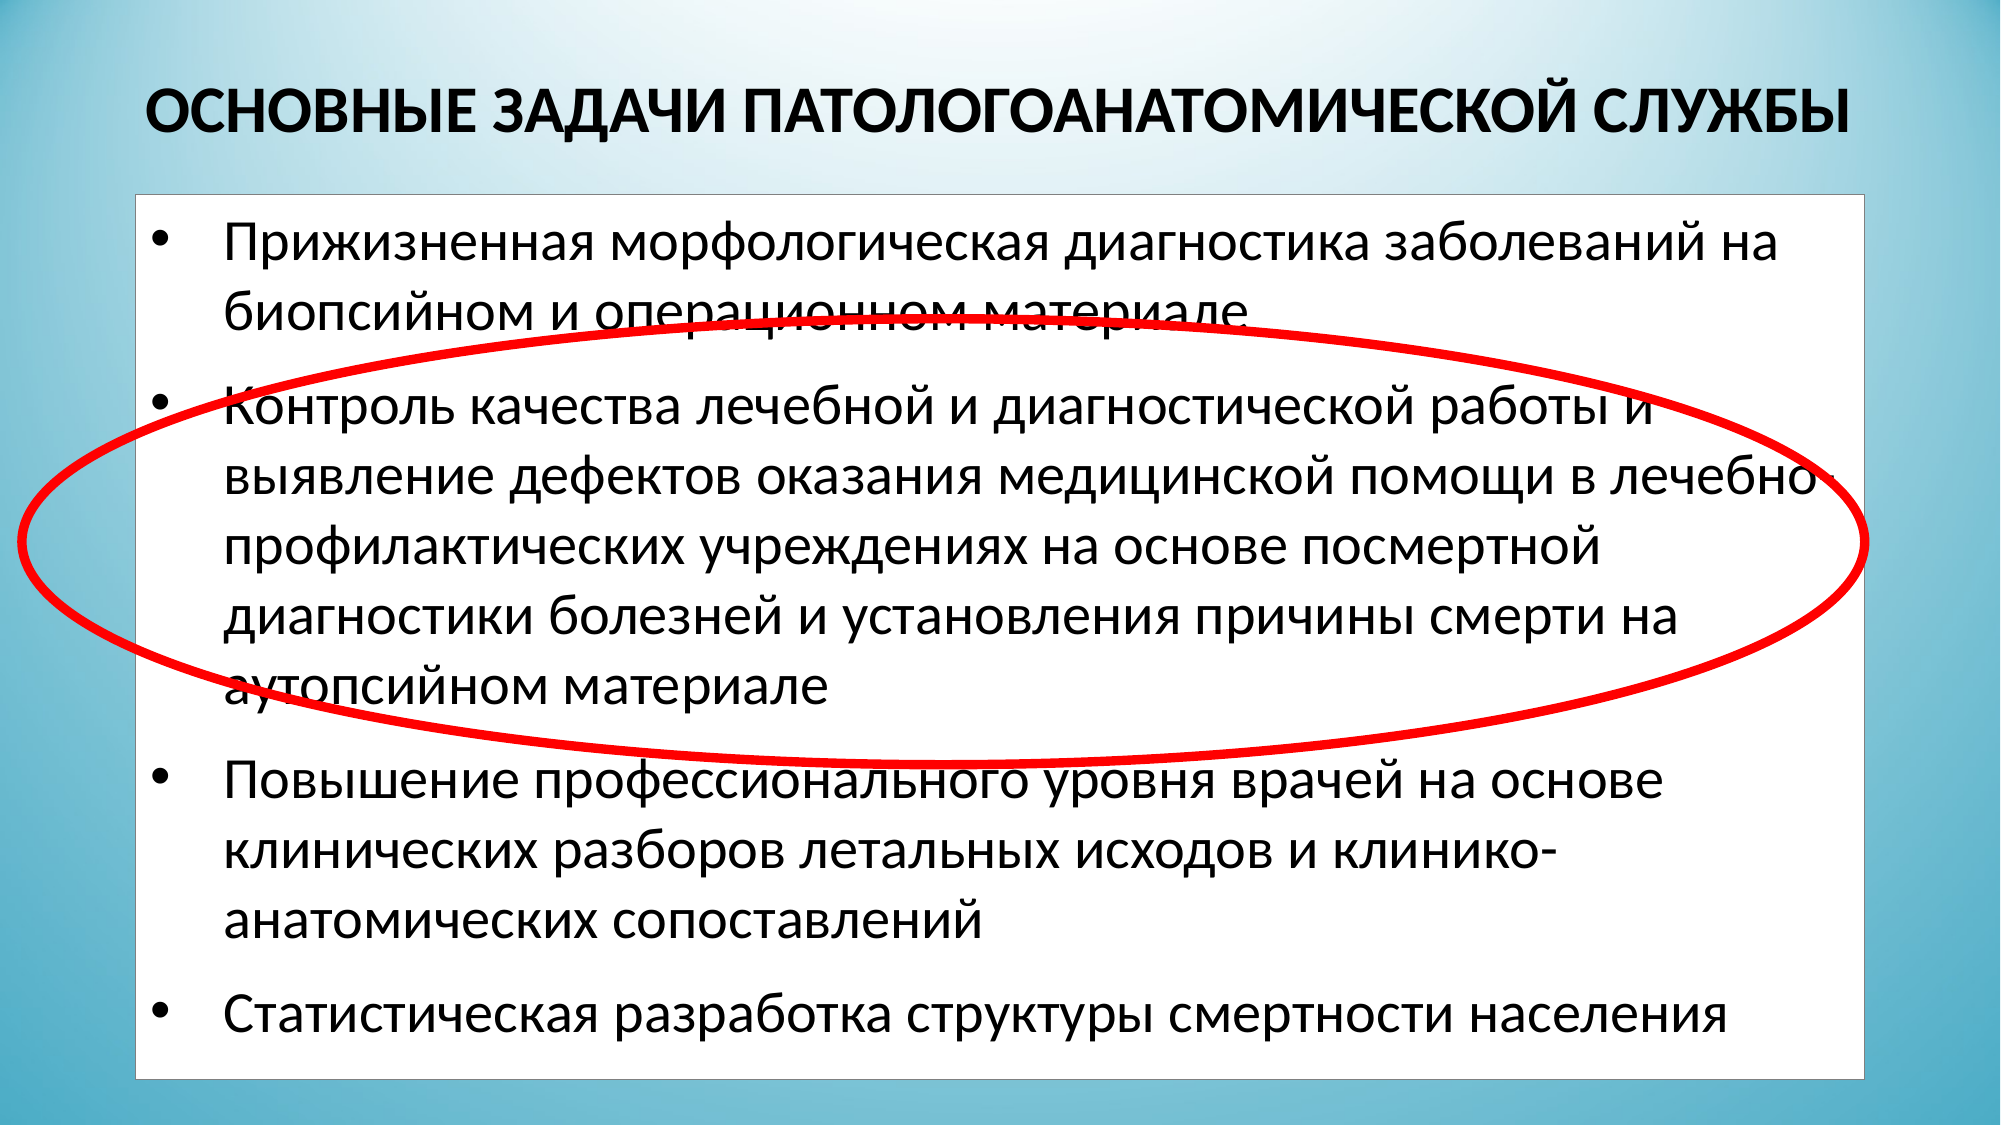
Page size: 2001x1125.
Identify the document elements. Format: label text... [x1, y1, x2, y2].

list Прижизненная морфологическая диагностика заболеваний на биопсийном и операционном материале Контроль качества лечебной и диагностической работы и выявление дефектов оказания медицинской помощи в лечебно-профилактических учреждениях на основе посмертной диагностики болезней и установления причины смерти на аутопсийном материале Повышение профессионального уровня врачей на основе клинических разборов летальных исходов и клинико-анатомических сопоставлений Статистическая разработка структуры смертности населения [135, 194, 1865, 524]
text_box [19, 316, 1867, 767]
picture [0, 0, 2001, 1125]
title ОСНОВНЫЕ ЗАДАЧИ ПАТОЛОГОАНАТОМИЧЕСКОЙ СЛУЖБЫ [99, 12, 1900, 200]
list Прижизненная морфологическая диагностика заболеваний на биопсийном и операционном материале Контроль качества лечебной и диагностической работы и выявление дефектов оказания медицинской помощи в лечебно-профилактических учреждениях на основе посмертной диагностики болезней и установления причины смерти на аутопсийном материале Повышение профессионального уровня врачей на основе клинических разборов летальных исходов и клинико-анатомических сопоставлений Статистическая разработка структуры смертности населения [135, 560, 1865, 1080]
